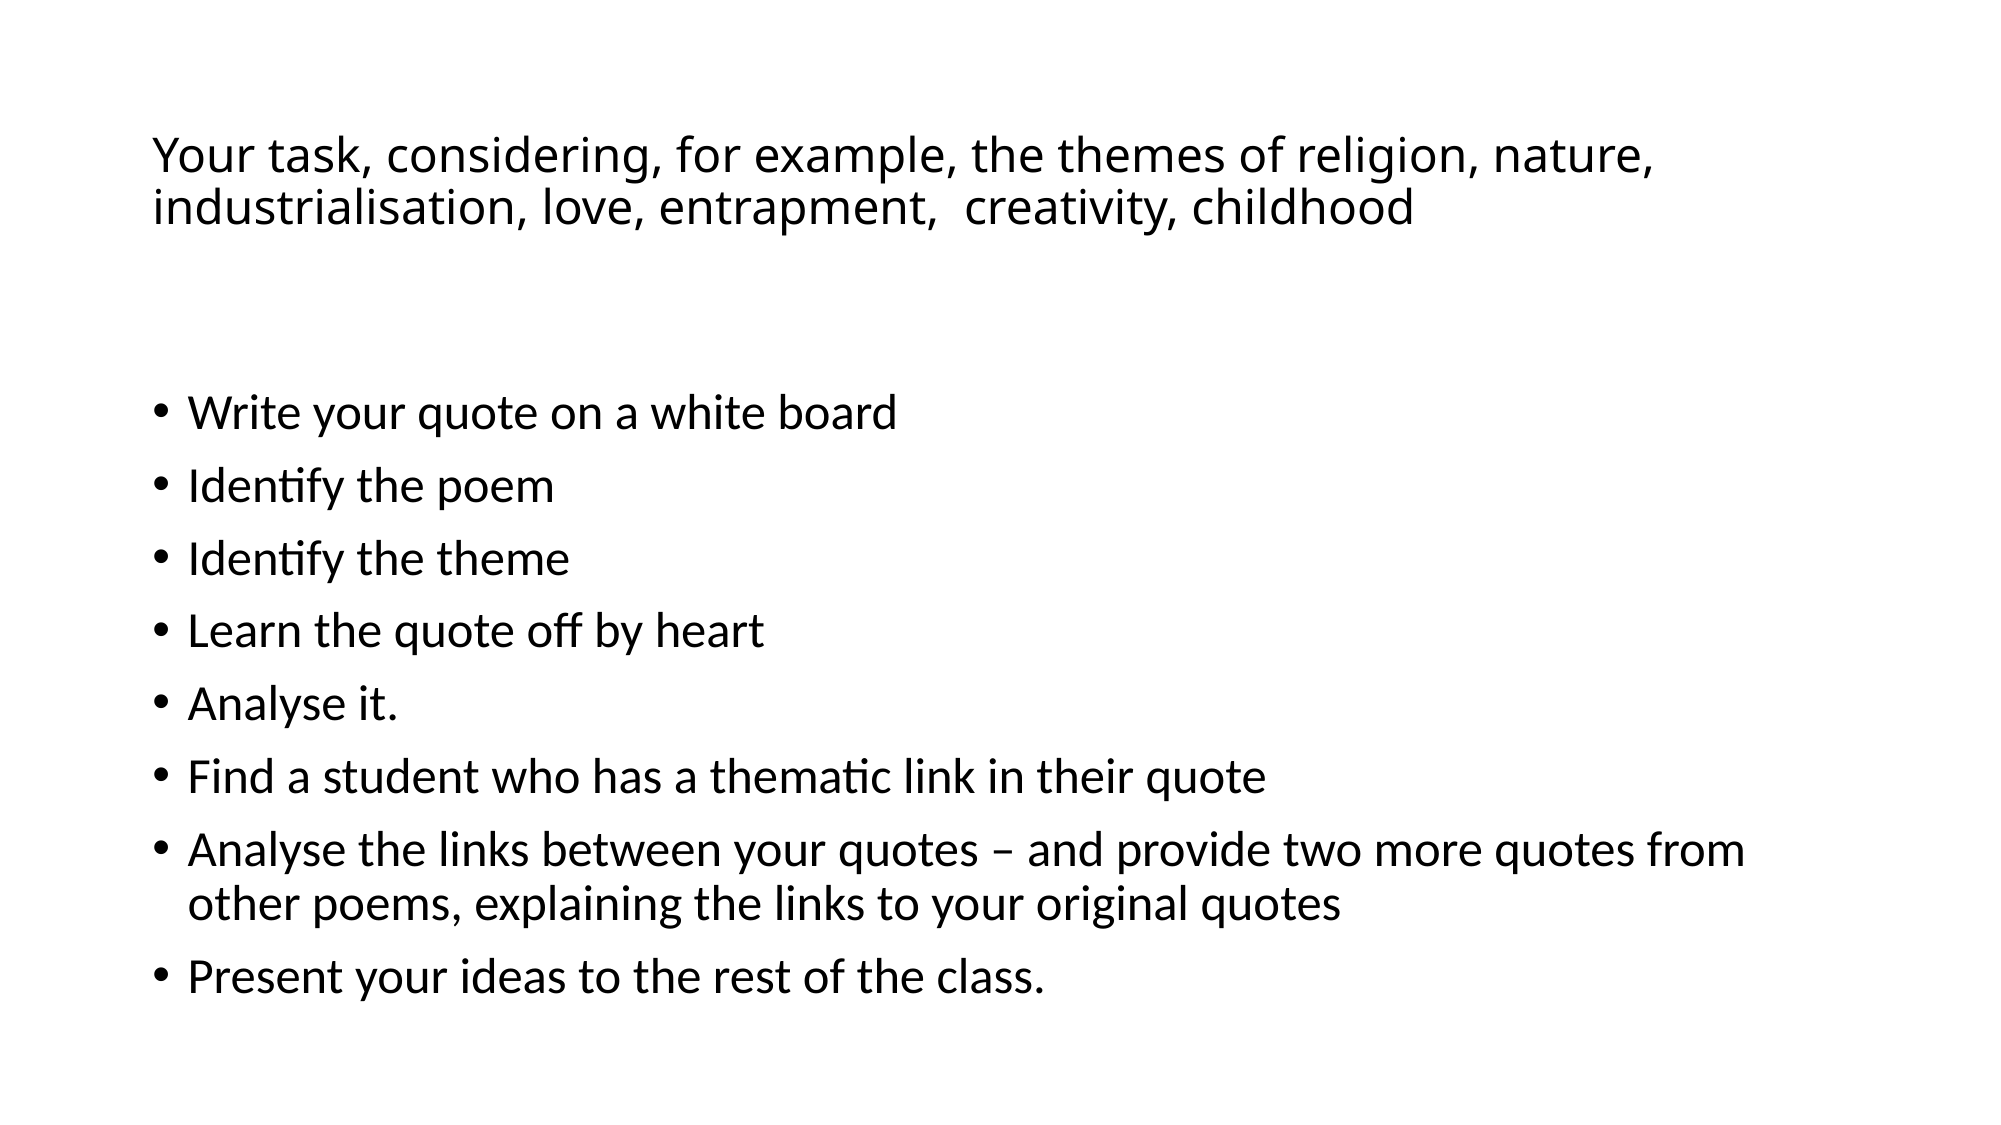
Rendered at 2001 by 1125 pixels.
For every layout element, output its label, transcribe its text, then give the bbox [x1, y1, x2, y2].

title Your task, considering, for example, the themes of religion, nature, industrialisation, love, entrapment, creativity, childhood [137, 59, 1863, 299]
list Write your quote on a white board Identify the poem Identify the theme Learn the quote off by heart Analyse it. Find a student who has a thematic link in their quote Analyse the links between your quotes – and provide two more quotes from other poems, explaining the links to your original quotes Present your ideas to the rest of the class. [137, 299, 1863, 1014]
